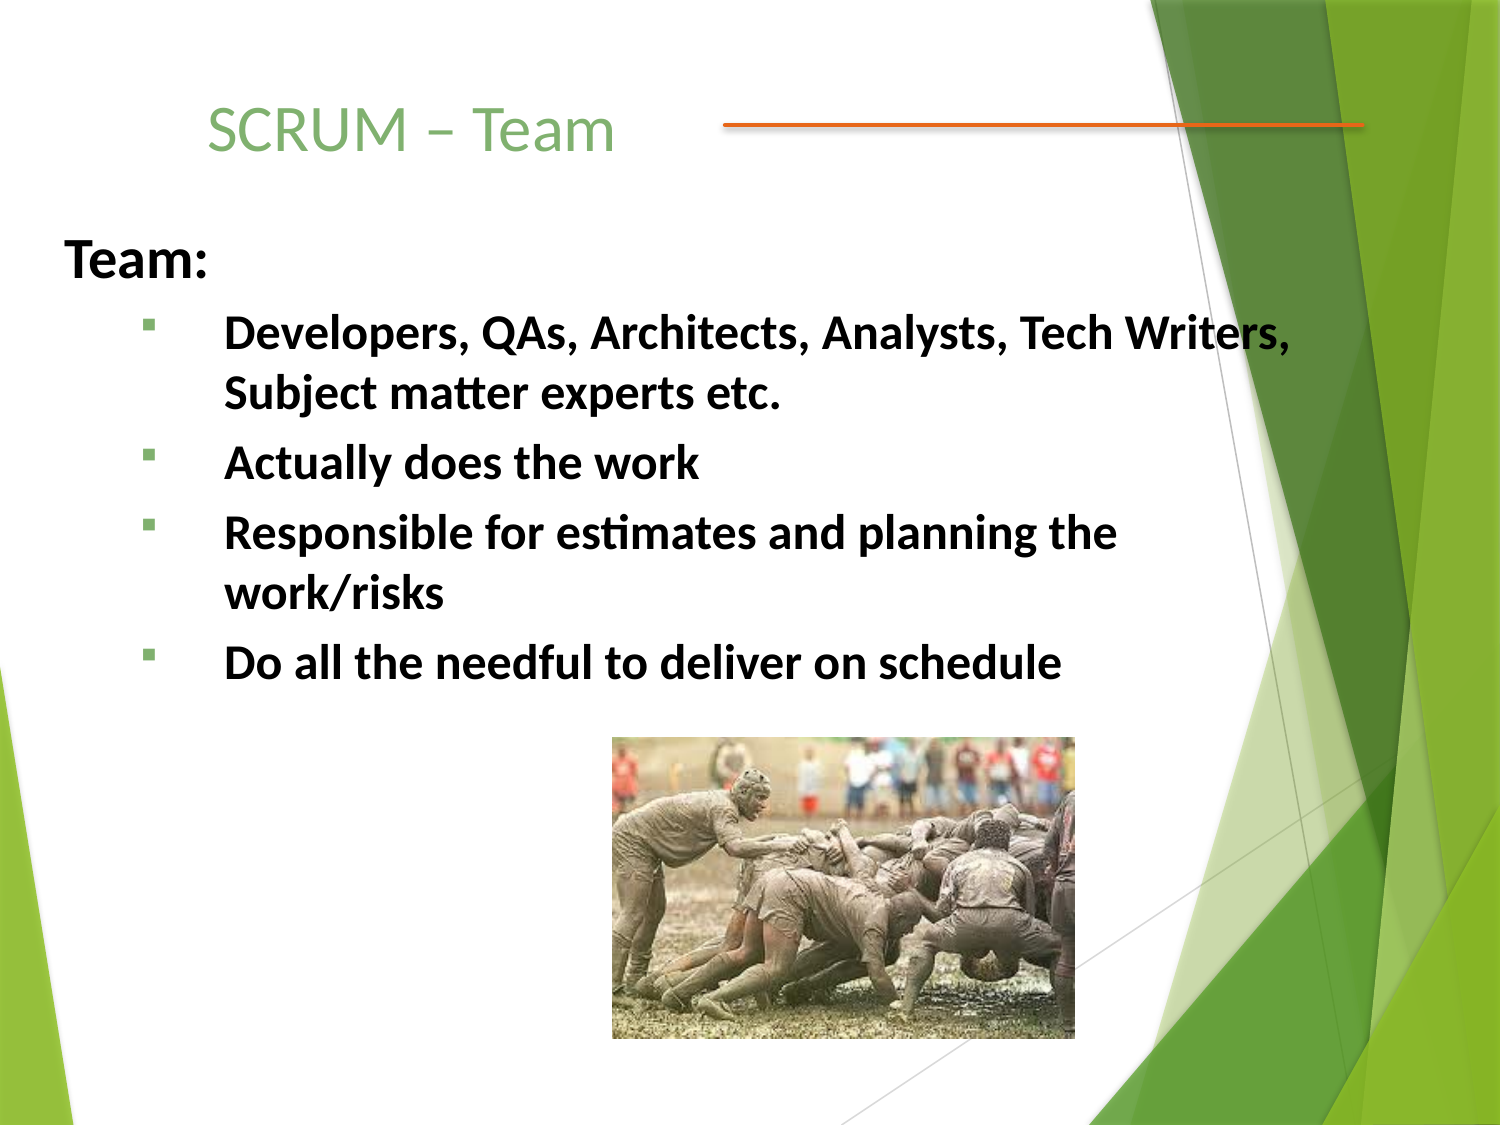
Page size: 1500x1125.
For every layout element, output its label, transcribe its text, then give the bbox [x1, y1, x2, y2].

text_box Team: Developers, QAs, Architects, Analysts, Tech Writers, Subject matter experts etc. Actually does the work Responsible for estimates and planning the work/risks Do all the needful to deliver on schedule [49, 212, 1325, 950]
text_box SCRUM – Team [192, 75, 1468, 175]
picture [611, 736, 1076, 1039]
